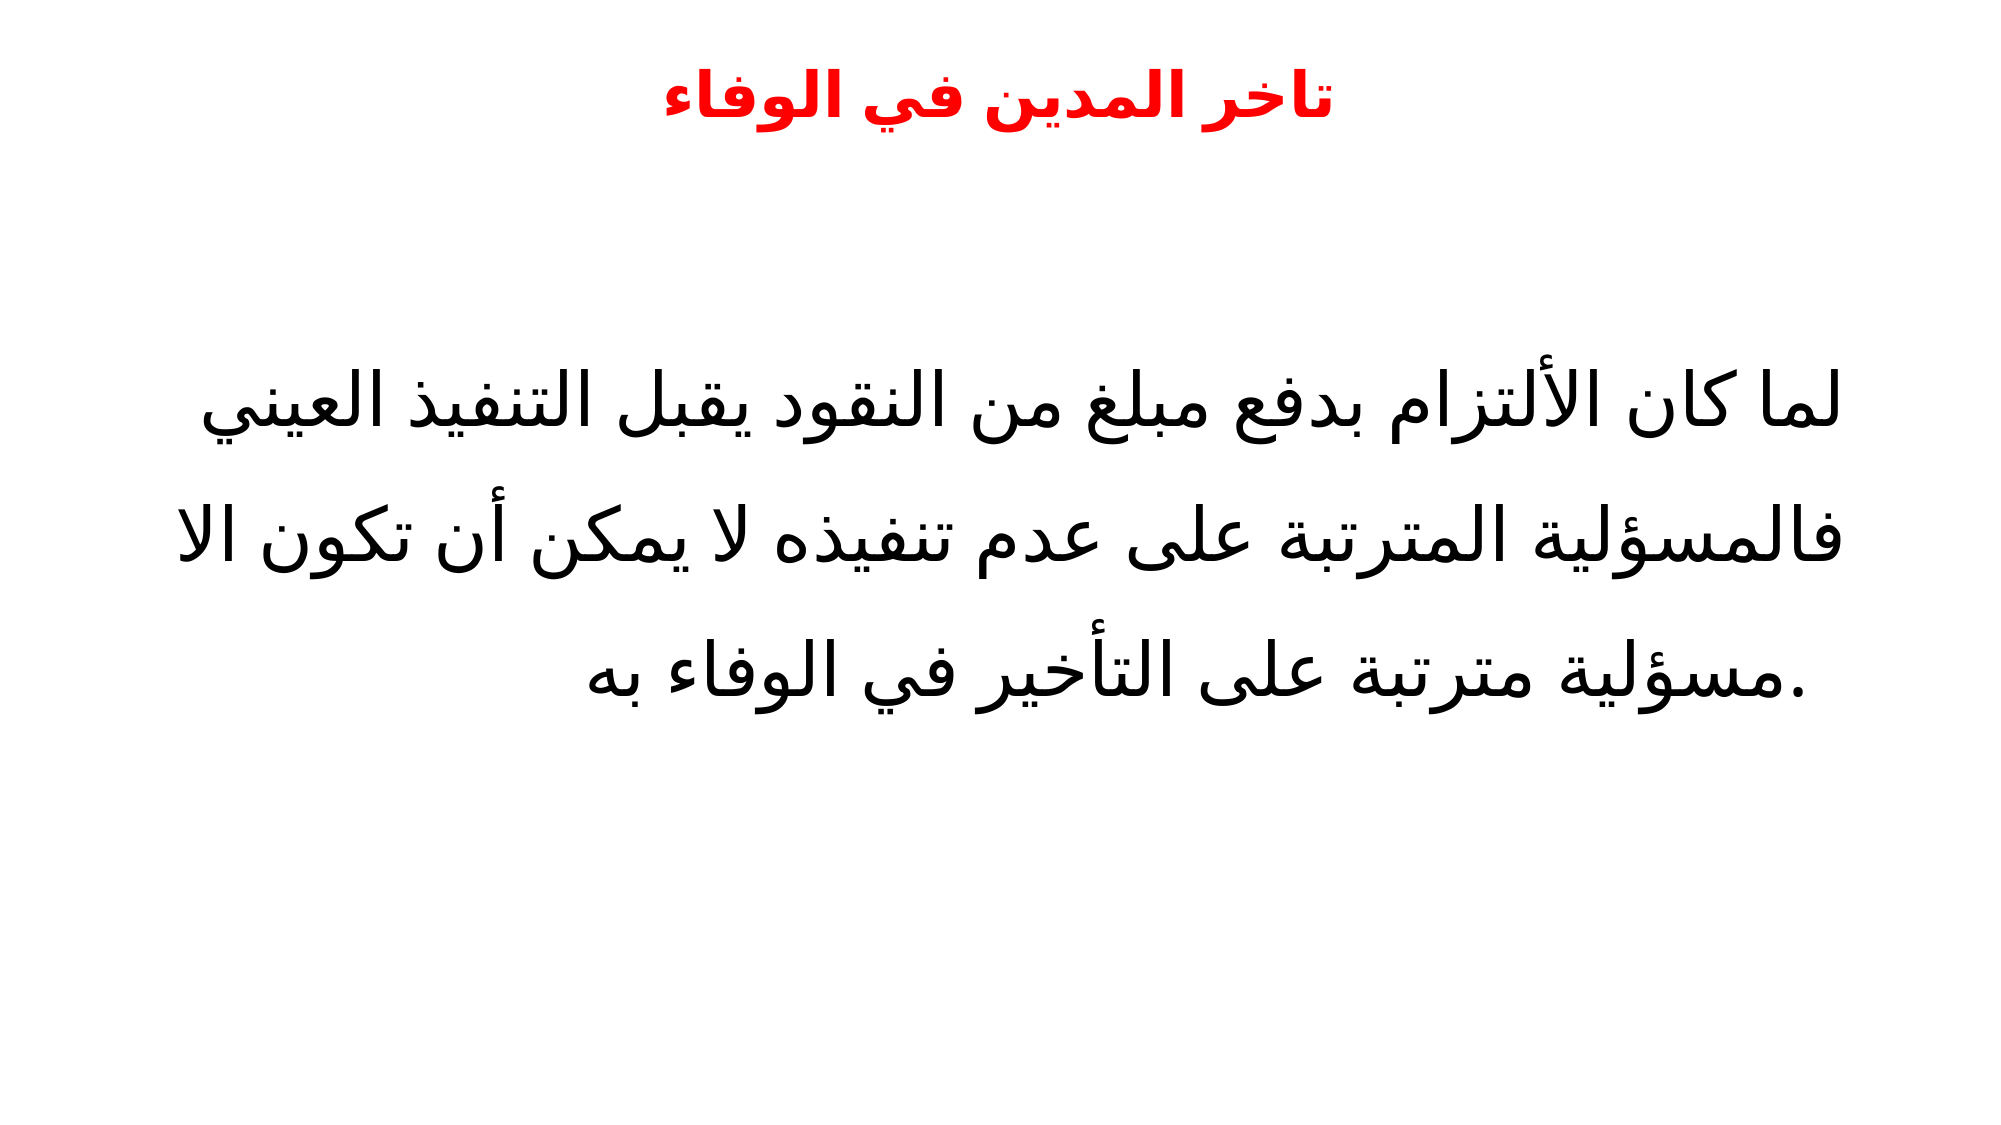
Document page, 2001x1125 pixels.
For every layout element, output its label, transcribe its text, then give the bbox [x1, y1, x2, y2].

title تاخر المدين في الوفاء [137, 55, 1863, 223]
list لما كان الألتزام بدفع مبلغ من النقود يقبل التنفيذ العيني فالمسؤلية المترتبة على عدم تنفيذه لا يمكن أن تكون الا مسؤلية مترتبة على التأخير في الوفاء به. [137, 299, 1863, 1014]
